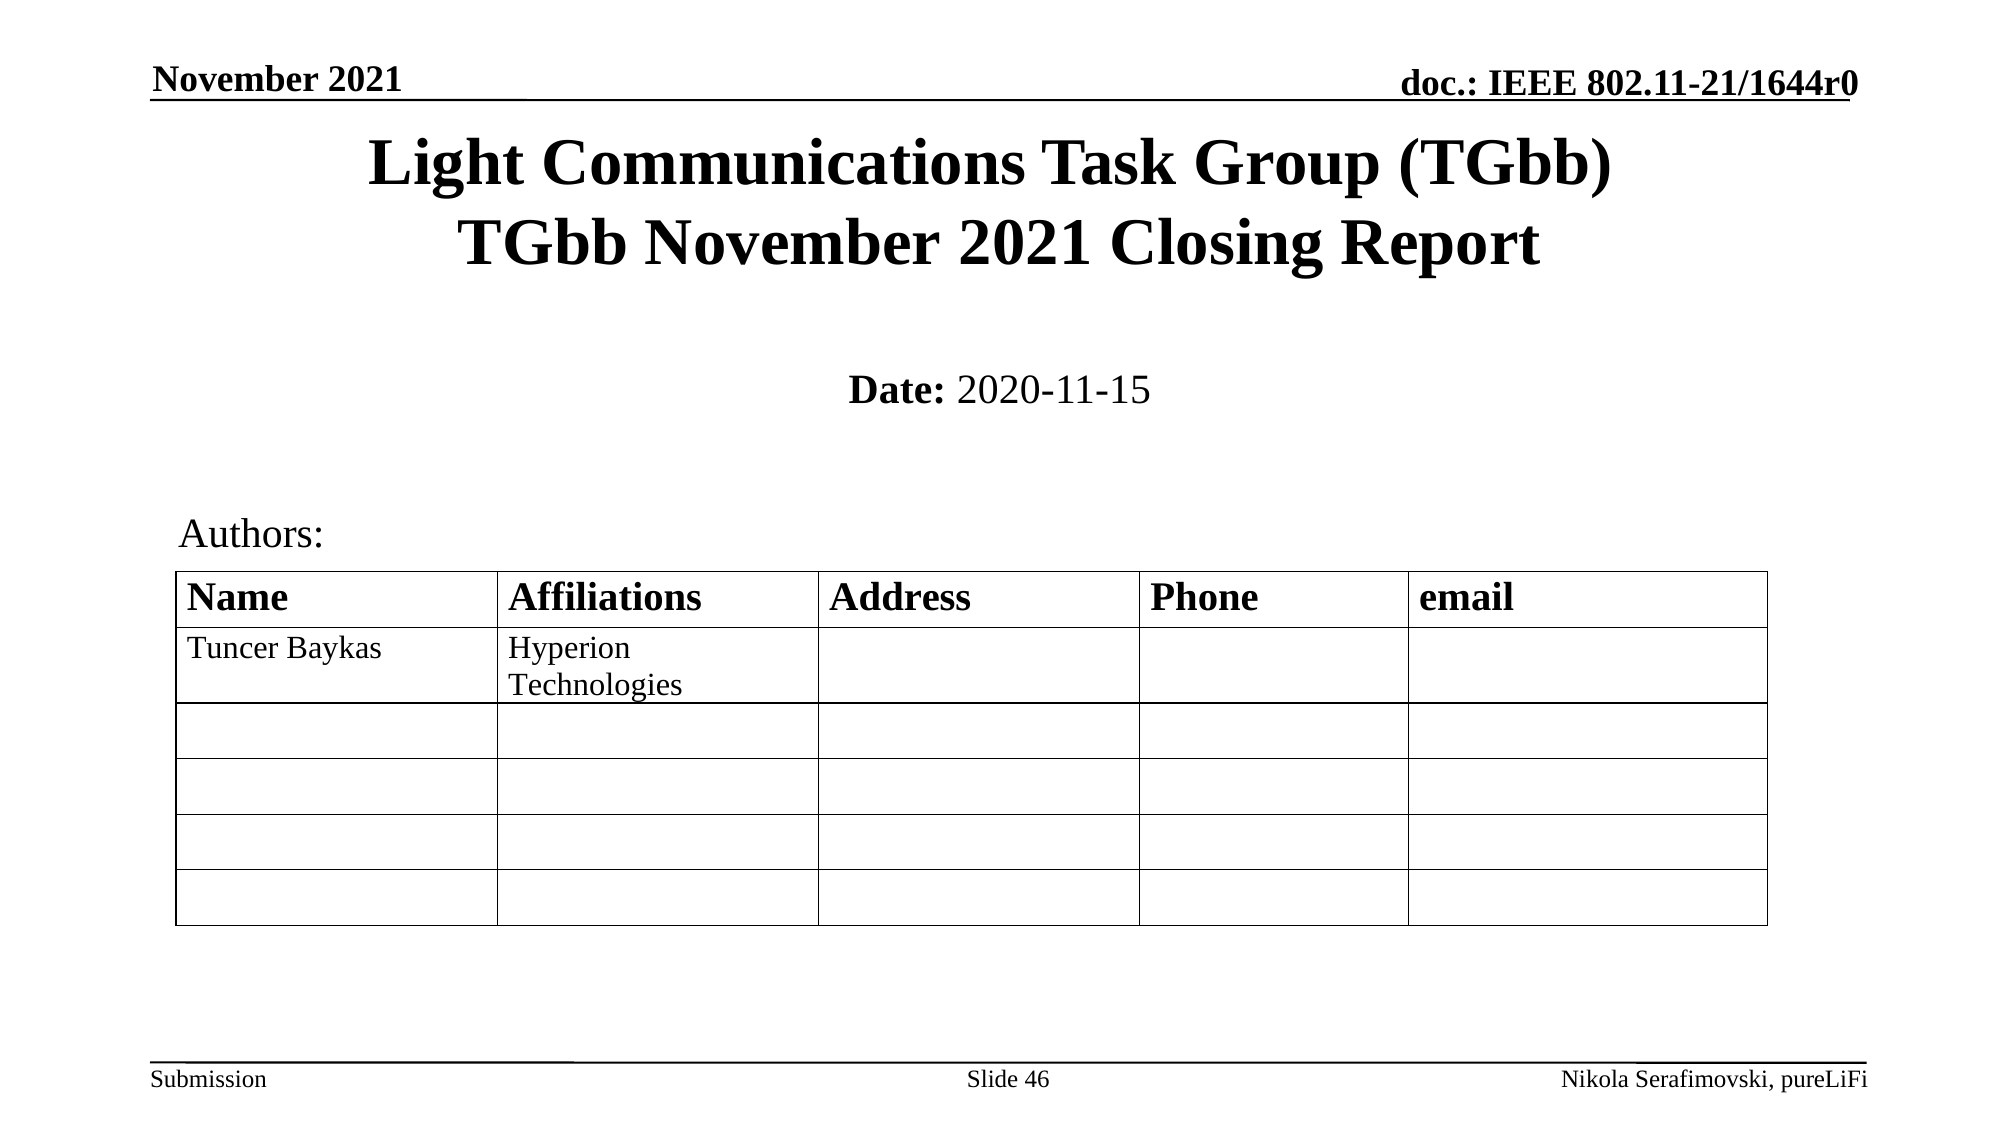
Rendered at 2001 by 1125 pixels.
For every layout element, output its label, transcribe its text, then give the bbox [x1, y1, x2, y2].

title Light Communications Task Group (TGbb) TGbb November 2021 Closing Report [149, 76, 1851, 319]
slide_number Slide 46 [950, 1061, 1067, 1123]
subtitle Date: 2020-11-15 [299, 354, 1701, 433]
text_box Authors: [162, 498, 401, 561]
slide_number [152, 54, 563, 100]
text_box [160, 571, 1832, 977]
footer Nikola Serafimovski, pureLiFi [1171, 1061, 1869, 1093]
